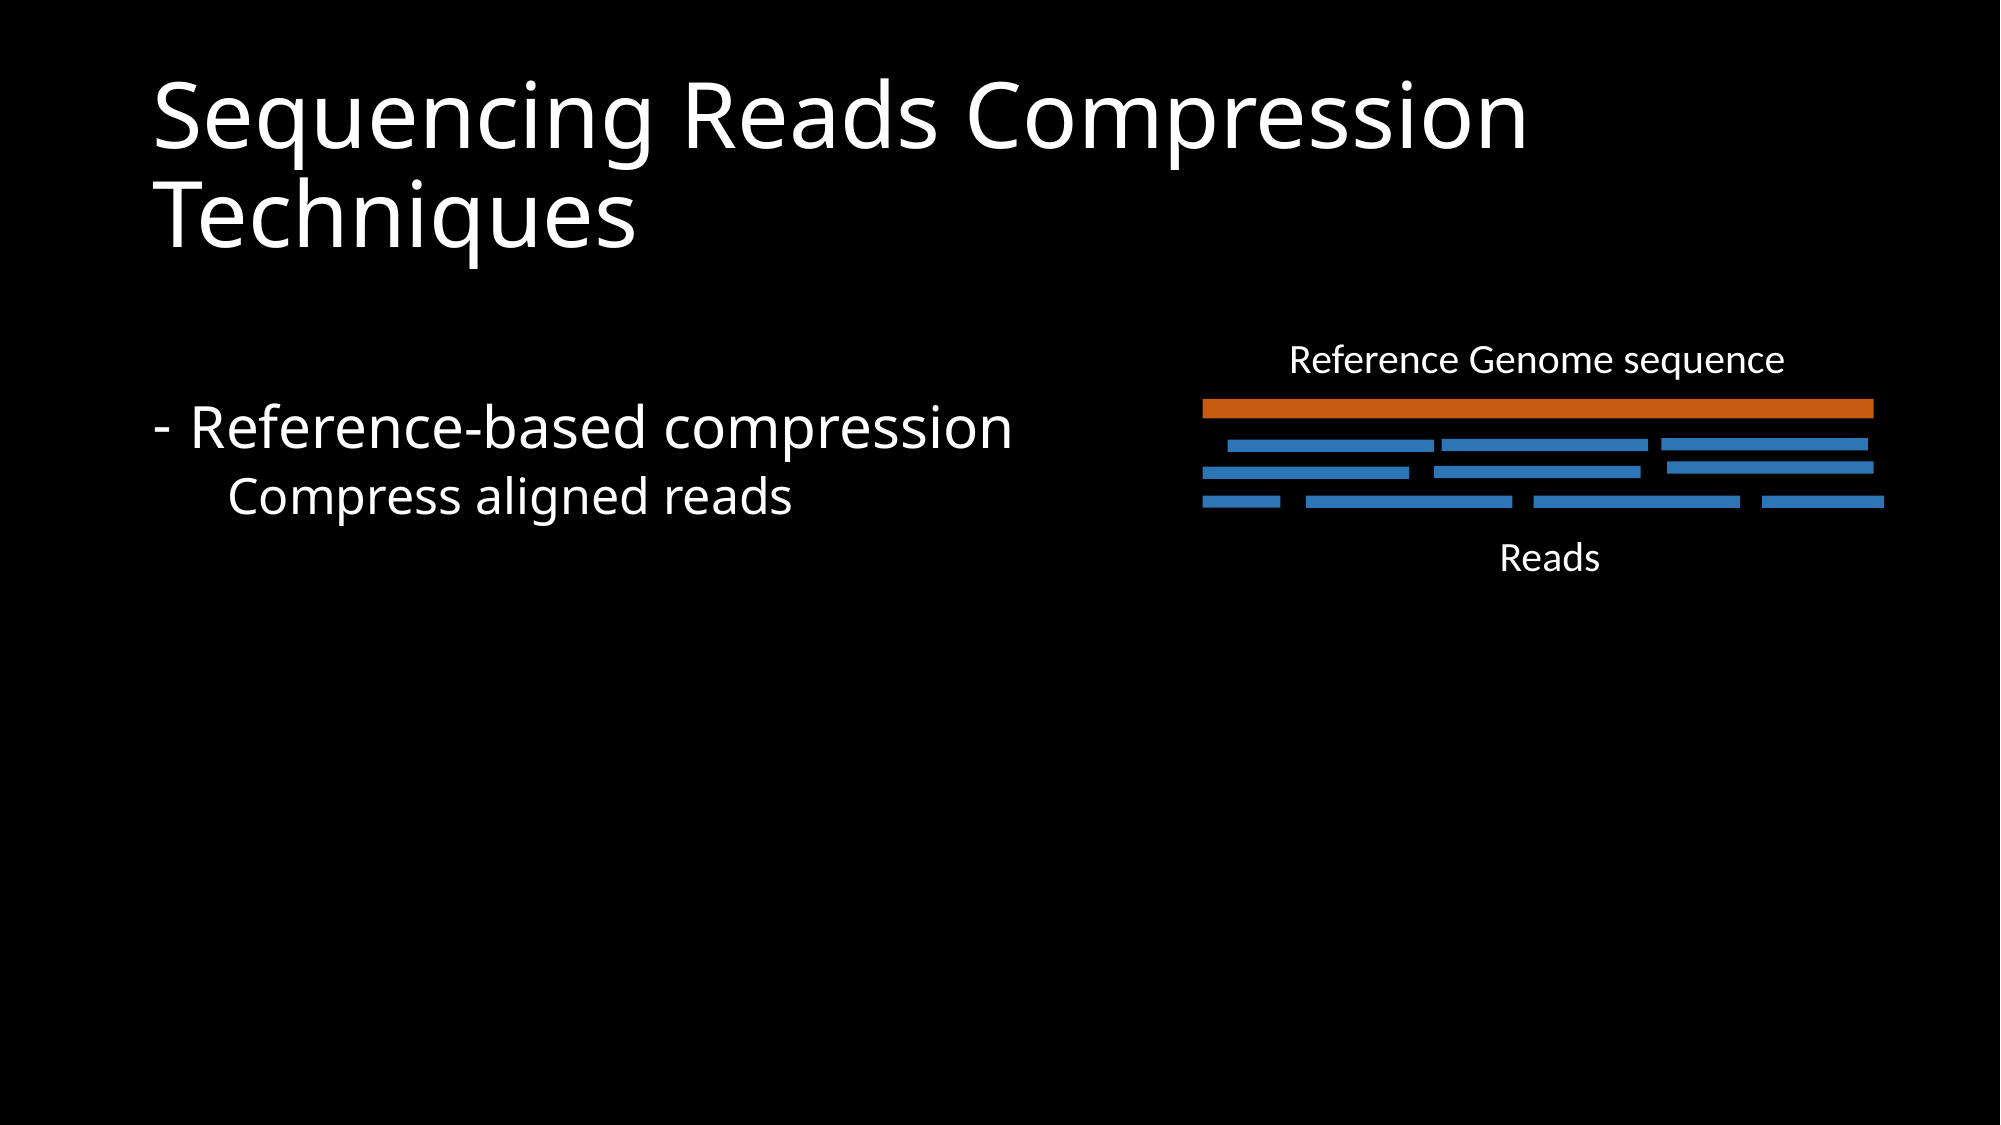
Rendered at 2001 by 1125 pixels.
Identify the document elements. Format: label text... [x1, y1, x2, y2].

text_box [1660, 437, 1869, 451]
text_box [1227, 439, 1435, 453]
text_box [1666, 460, 1875, 475]
title Sequencing Reads Compression Techniques [137, 59, 1863, 278]
text_box [1441, 438, 1649, 452]
text_box [1533, 495, 1741, 509]
text_box [1305, 495, 1513, 509]
text_box [1433, 465, 1642, 479]
text_box Reads [1484, 522, 1616, 588]
text_box [1202, 466, 1410, 480]
list Reference-based compression Compress aligned reads [137, 299, 1863, 1014]
text_box [1202, 398, 1875, 419]
text_box Reference Genome sequence [1274, 324, 1801, 390]
text_box [1761, 495, 1885, 509]
text_box [1202, 495, 1282, 509]
